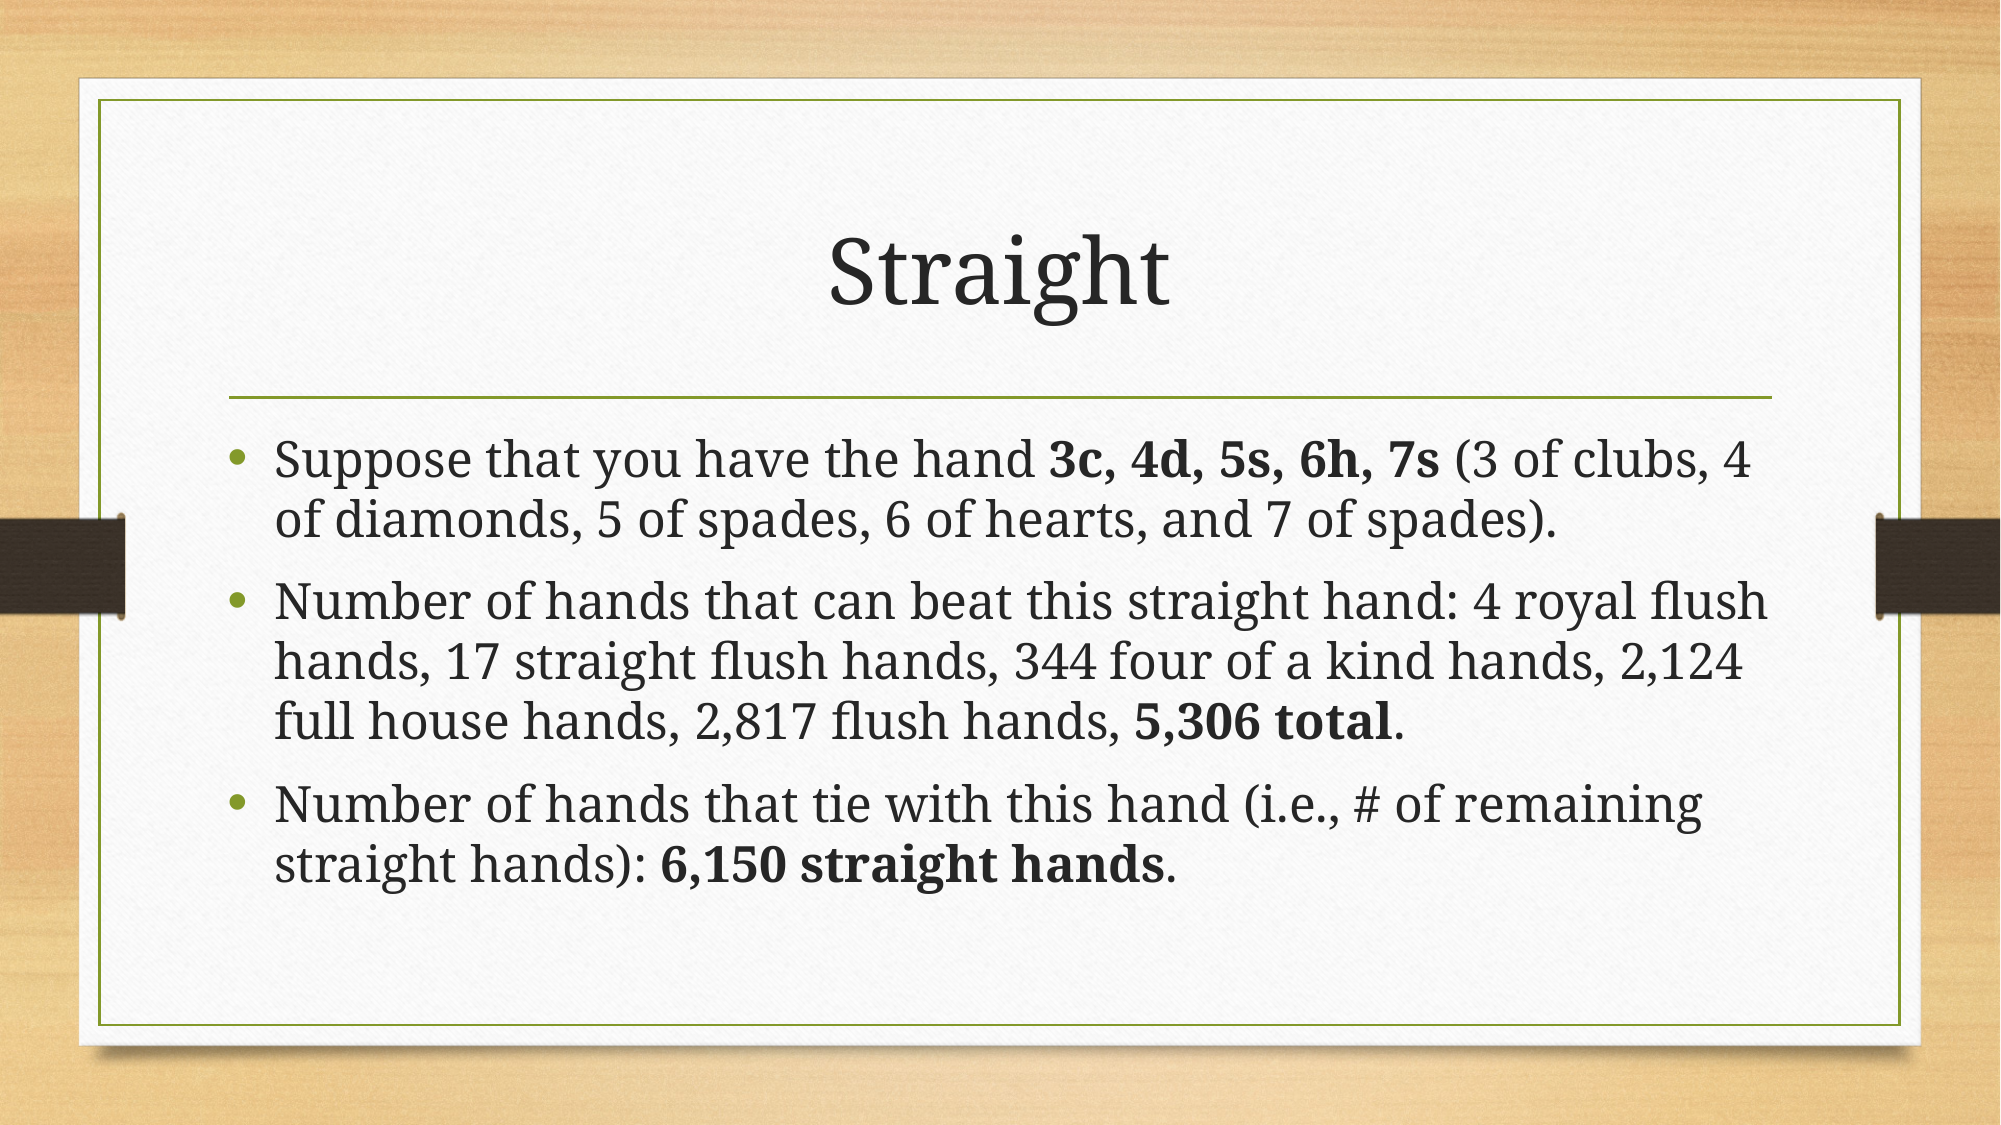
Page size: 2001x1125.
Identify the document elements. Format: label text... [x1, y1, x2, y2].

picture [0, 0, 2001, 1125]
list Suppose that you have the hand 3c, 4d, 5s, 6h, 7s (3 of clubs, 4 of diamonds, 5 of spades, 6 of hearts, and 7 of spades). Number of hands that can beat this straight hand: 4 royal flush hands, 17 straight flush hands, 344 four of a kind hands, 2,124 full house hands, 2,817 flush hands, 5,306 total. Number of hands that tie with this hand (i.e., # of remaining straight hands): 6,150 straight hands. [212, 419, 1788, 964]
title Straight [212, 161, 1788, 375]
